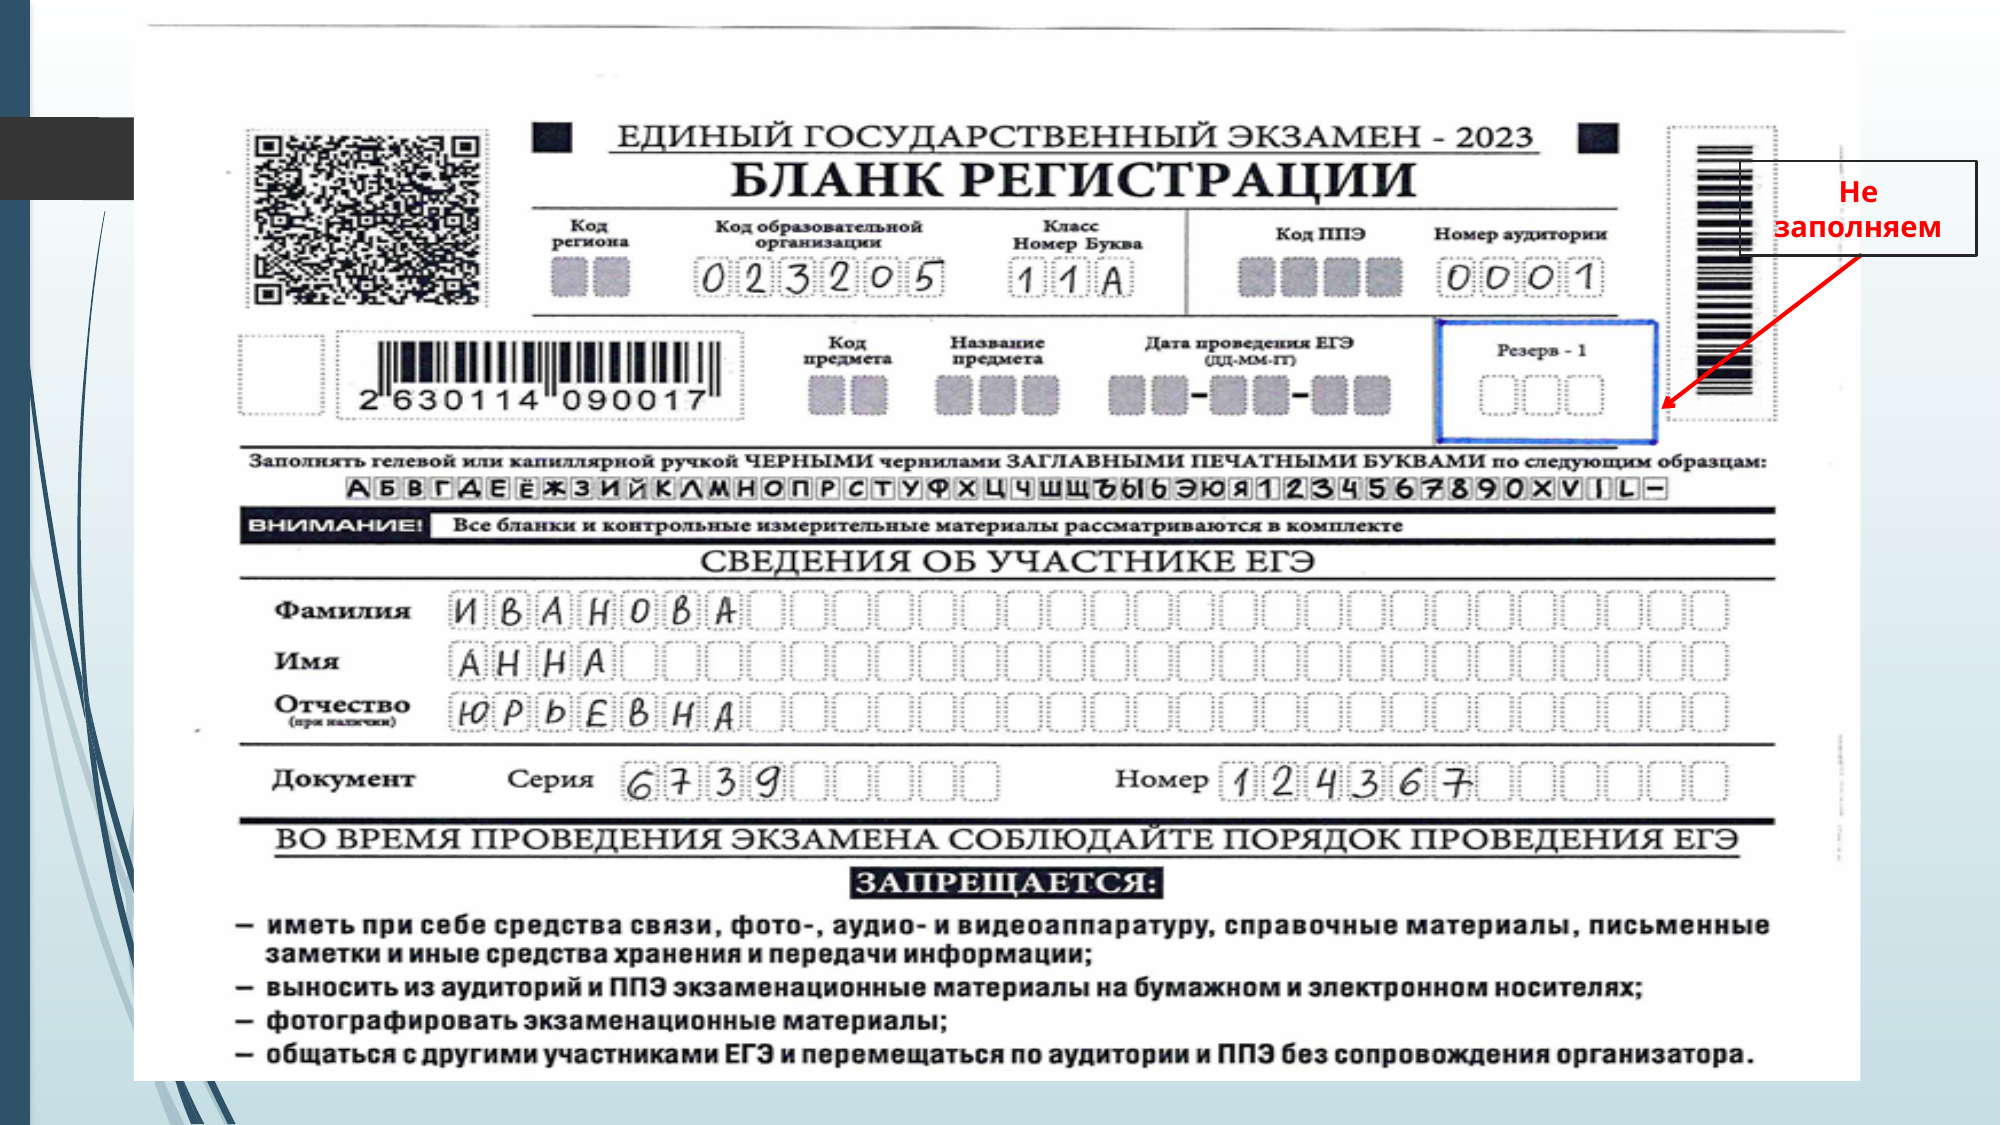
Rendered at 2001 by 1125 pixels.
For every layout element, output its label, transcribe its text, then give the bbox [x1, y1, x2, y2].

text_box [1661, 255, 1861, 410]
picture [133, 0, 1861, 1081]
text_box Не заполняем [1864, 160, 1978, 257]
